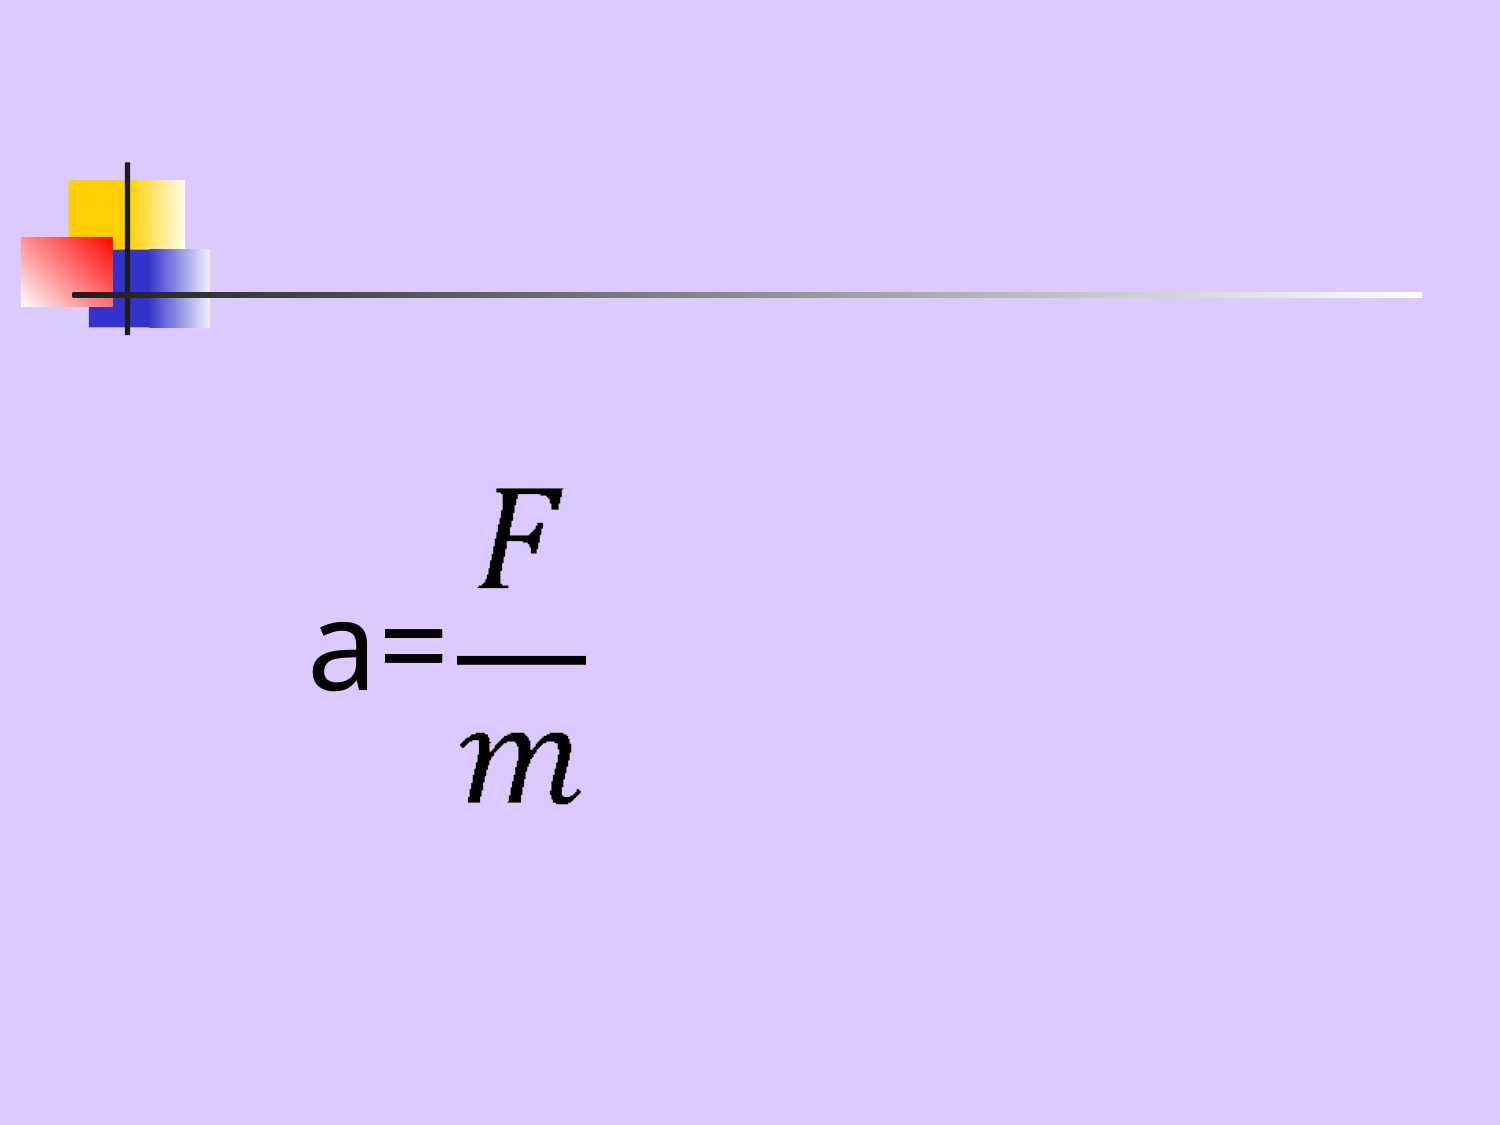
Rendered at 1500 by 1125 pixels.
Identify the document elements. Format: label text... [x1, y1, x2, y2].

picture [456, 468, 586, 834]
list a= [292, 316, 1194, 1013]
